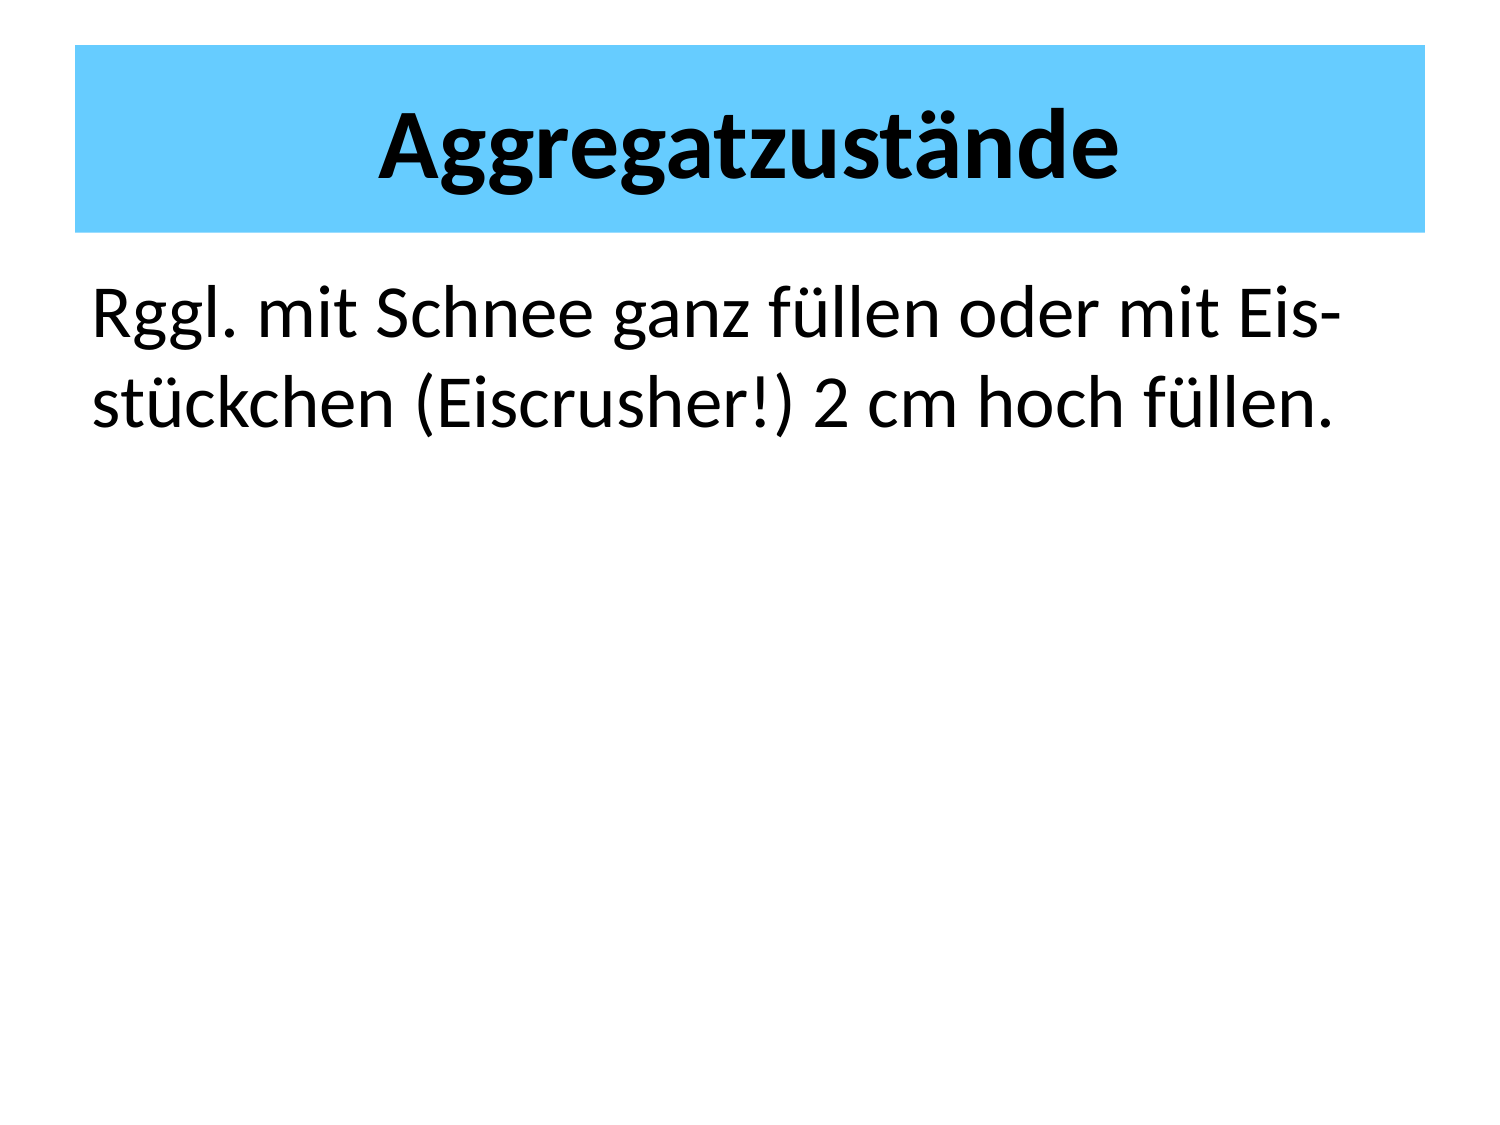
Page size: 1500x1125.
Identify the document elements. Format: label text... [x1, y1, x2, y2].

text_box Rggl. mit Schnee ganz füllen oder mit Eis-stückchen (Eiscrusher!) 2 cm hoch füllen. [76, 255, 1424, 721]
title Aggregatzustände [75, 45, 1425, 233]
